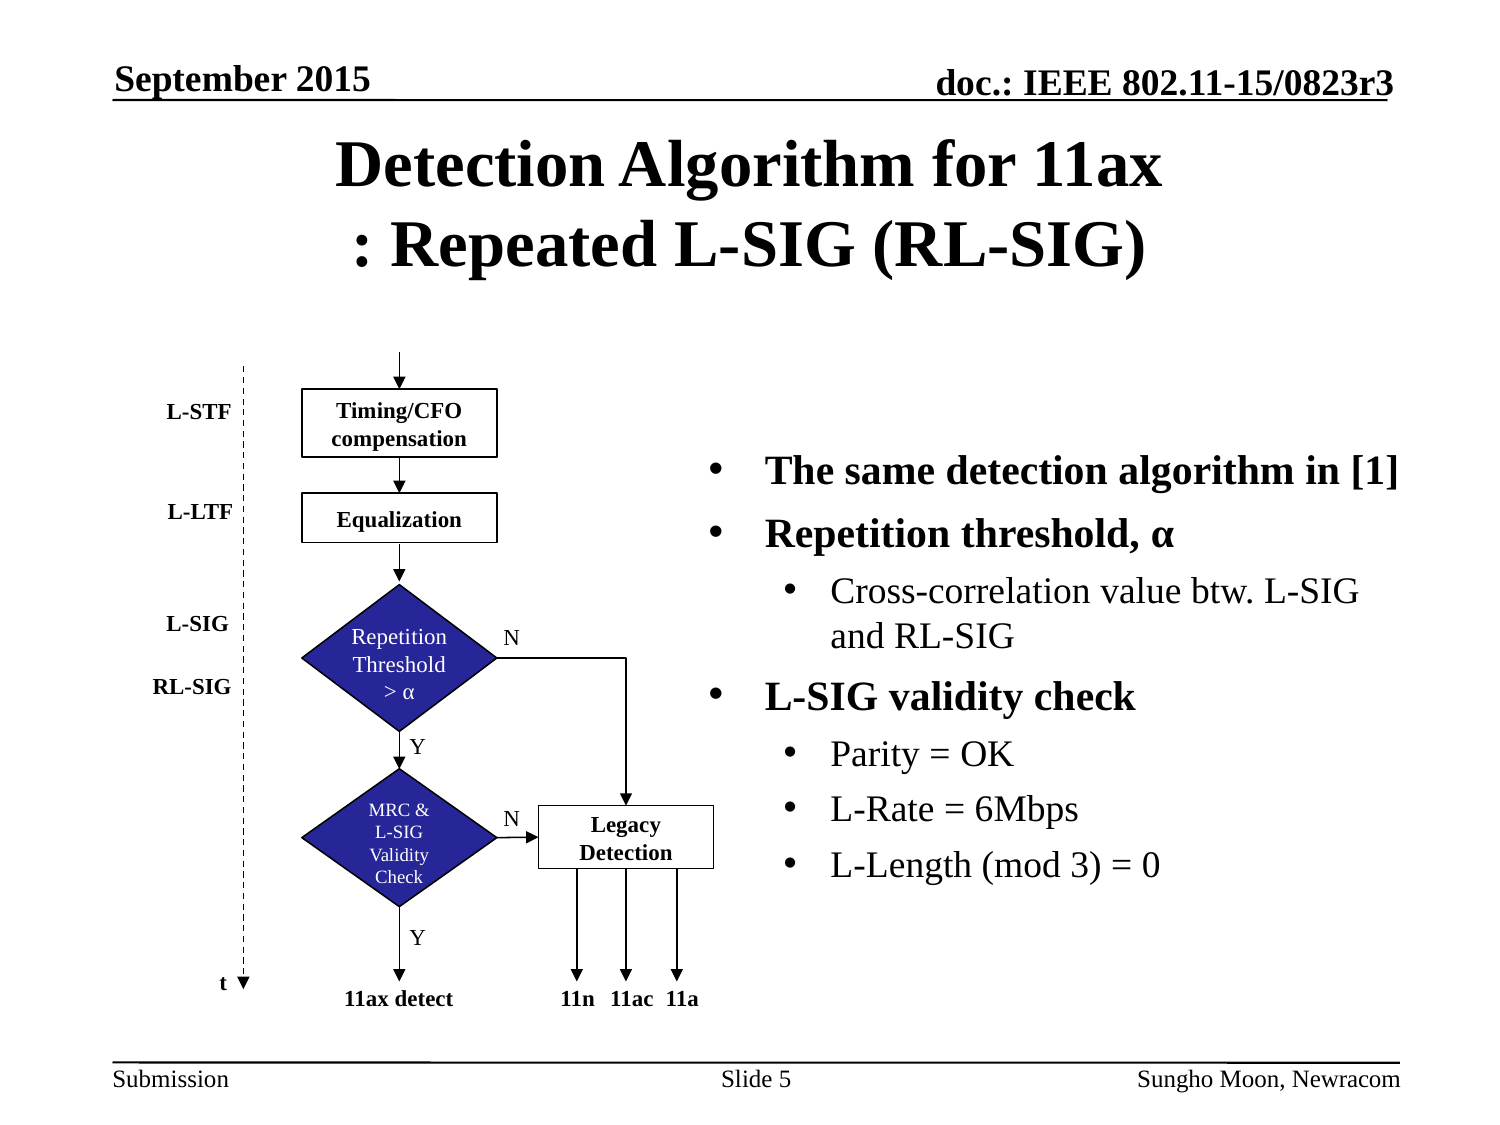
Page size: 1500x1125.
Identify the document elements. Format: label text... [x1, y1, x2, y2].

footer Sungho Moon, Newracom [878, 1061, 1402, 1093]
text_box Equalization [301, 493, 497, 543]
text_box Y [394, 724, 441, 767]
text_box L-STF [151, 389, 238, 432]
text_box 11n [545, 976, 595, 1019]
text_box The same detection algorithm in [1] Repetition threshold, α Cross-correlation value btw. L-SIG and RL-SIG L-SIG validity check Parity = OK L-Rate = 6Mbps L-Length (mod 3) = 0 [693, 435, 1425, 809]
text_box 11ac [595, 976, 650, 1019]
slide_number Slide 5 [712, 1061, 800, 1123]
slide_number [114, 54, 423, 100]
text_box t [205, 960, 235, 1003]
title Detection Algorithm for 11ax : Repeated L-SIG (RL-SIG) [112, 112, 1388, 288]
text_box RL-SIG [137, 664, 238, 707]
text_box N [488, 796, 535, 839]
text_box Timing/CFO compensation [301, 389, 497, 458]
text_box L-LTF [153, 489, 238, 532]
text_box MRC & L-SIG Validity Check [301, 771, 495, 907]
text_box 11ax detect [329, 976, 469, 1019]
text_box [496, 657, 627, 806]
text_box Legacy Detection [538, 805, 714, 869]
text_box L-SIG [151, 601, 238, 644]
text_box Y [404, 914, 441, 957]
text_box Repetition Threshold > α [301, 586, 494, 728]
text_box N [488, 615, 535, 658]
text_box 11a [650, 976, 714, 1019]
